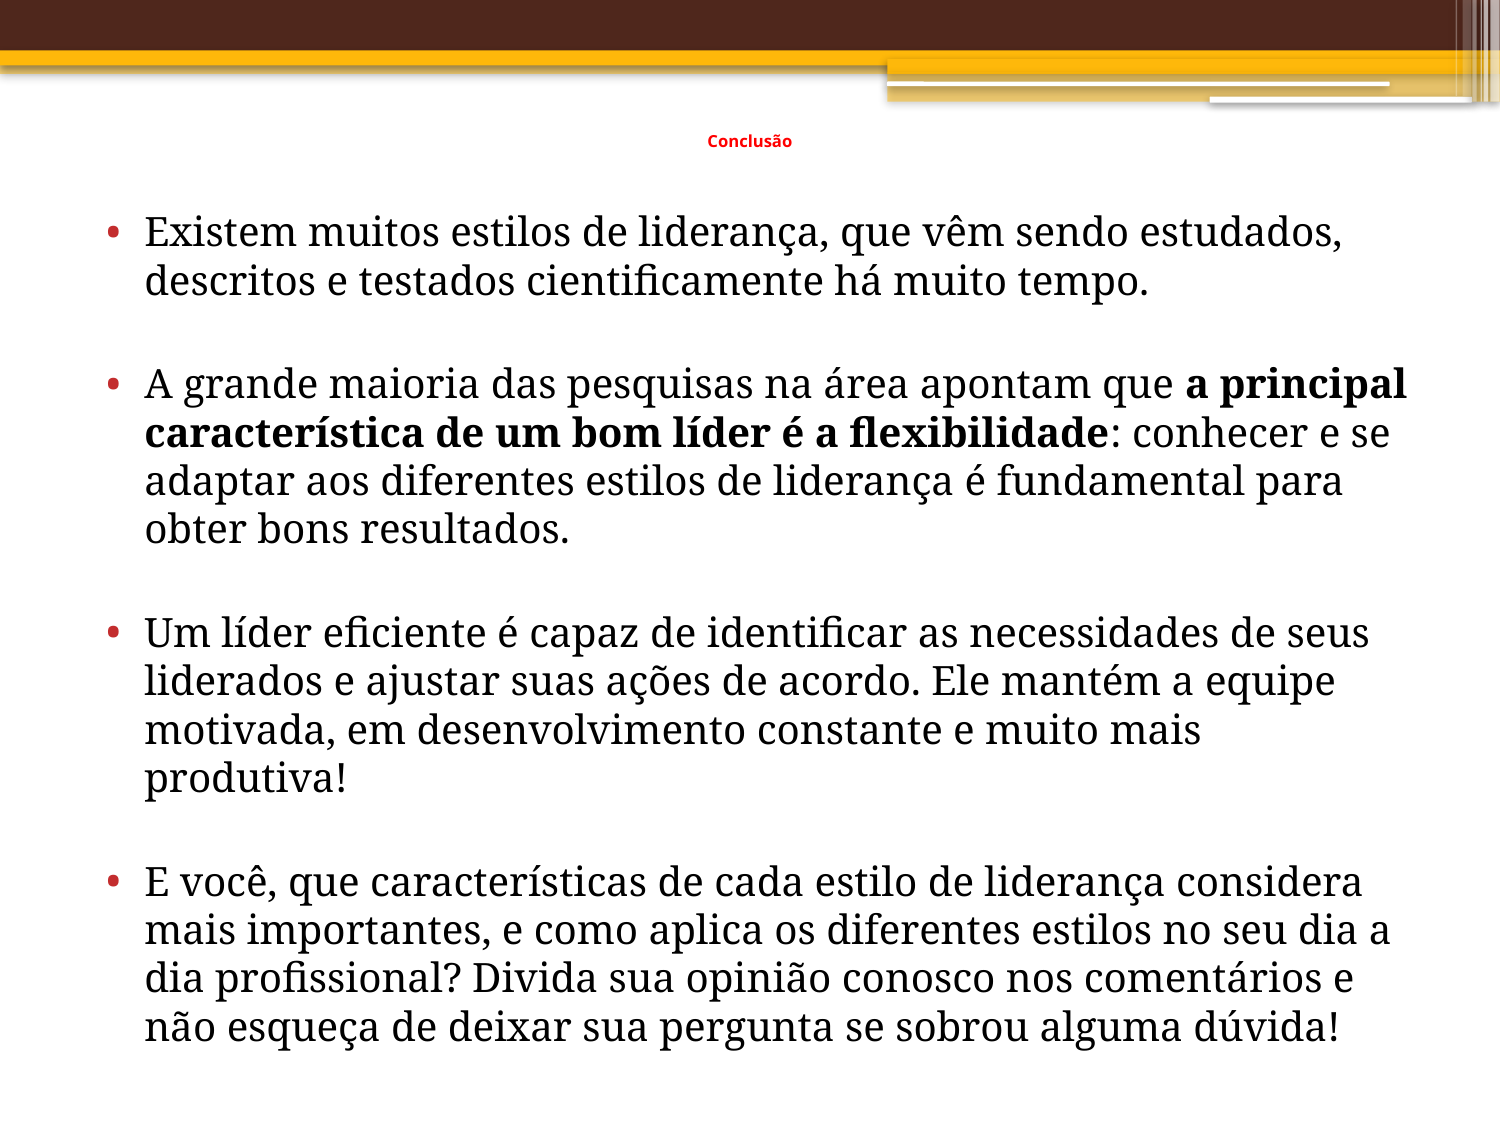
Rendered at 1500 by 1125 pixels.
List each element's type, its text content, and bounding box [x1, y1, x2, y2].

list Existem muitos estilos de liderança, que vêm sendo estudados, descritos e testados cientificamente há muito tempo. A grande maioria das pesquisas na área apontam que a principal característica de um bom líder é a flexibilidade: conhecer e se adaptar aos diferentes estilos de liderança é fundamental para obter bons resultados. Um líder eficiente é capaz de identificar as necessidades de seus liderados e ajustar suas ações de acordo. Ele mantém a equipe motivada, em desenvolvimento constante e muito mais produtiva! E você, que características de cada estilo de liderança considera mais importantes, e como aplica os diferentes estilos no seu dia a dia profissional? Divida sua opinião conosco nos comentários e não esqueça de deixar sua pergunta se sobrou alguma dúvida! [75, 199, 1425, 1079]
title Conclusão [75, 82, 1425, 199]
